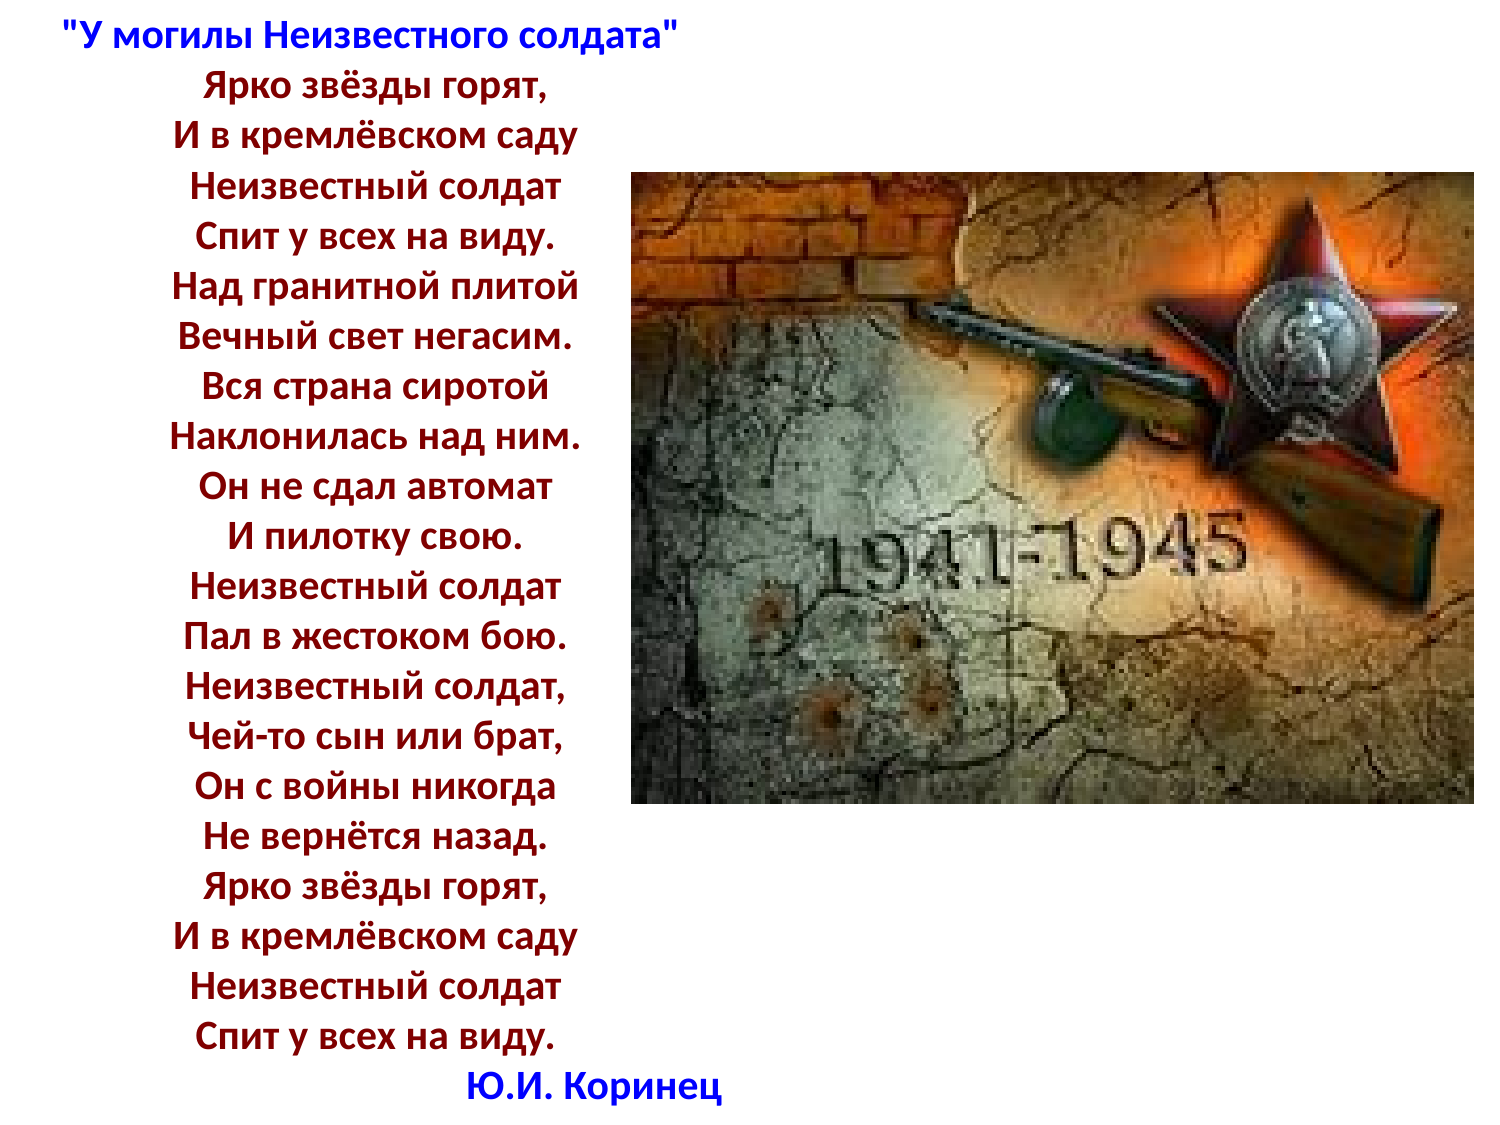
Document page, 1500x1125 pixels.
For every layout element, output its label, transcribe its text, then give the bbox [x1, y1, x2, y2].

picture [631, 172, 1474, 804]
text_box "У могилы Неизвестного солдата" Ярко звёзды горят, И в кремлёвском саду Неизвестный солдат Спит у всех на виду. Над гранитной плитой Вечный свет негасим. Вся страна сиротой Наклонилась над ним. Он не сдал автомат И пилотку свою. Неизвестный солдат Пал в жестоком бою. Неизвестный солдат, Чей-то сын или брат, Он с войны никогда Не вернётся назад. Ярко звёзды горят, И в кремлёвском саду Неизвестный солдат Спит у всех на виду. Ю.И. Коринец [0, 0, 751, 1116]
